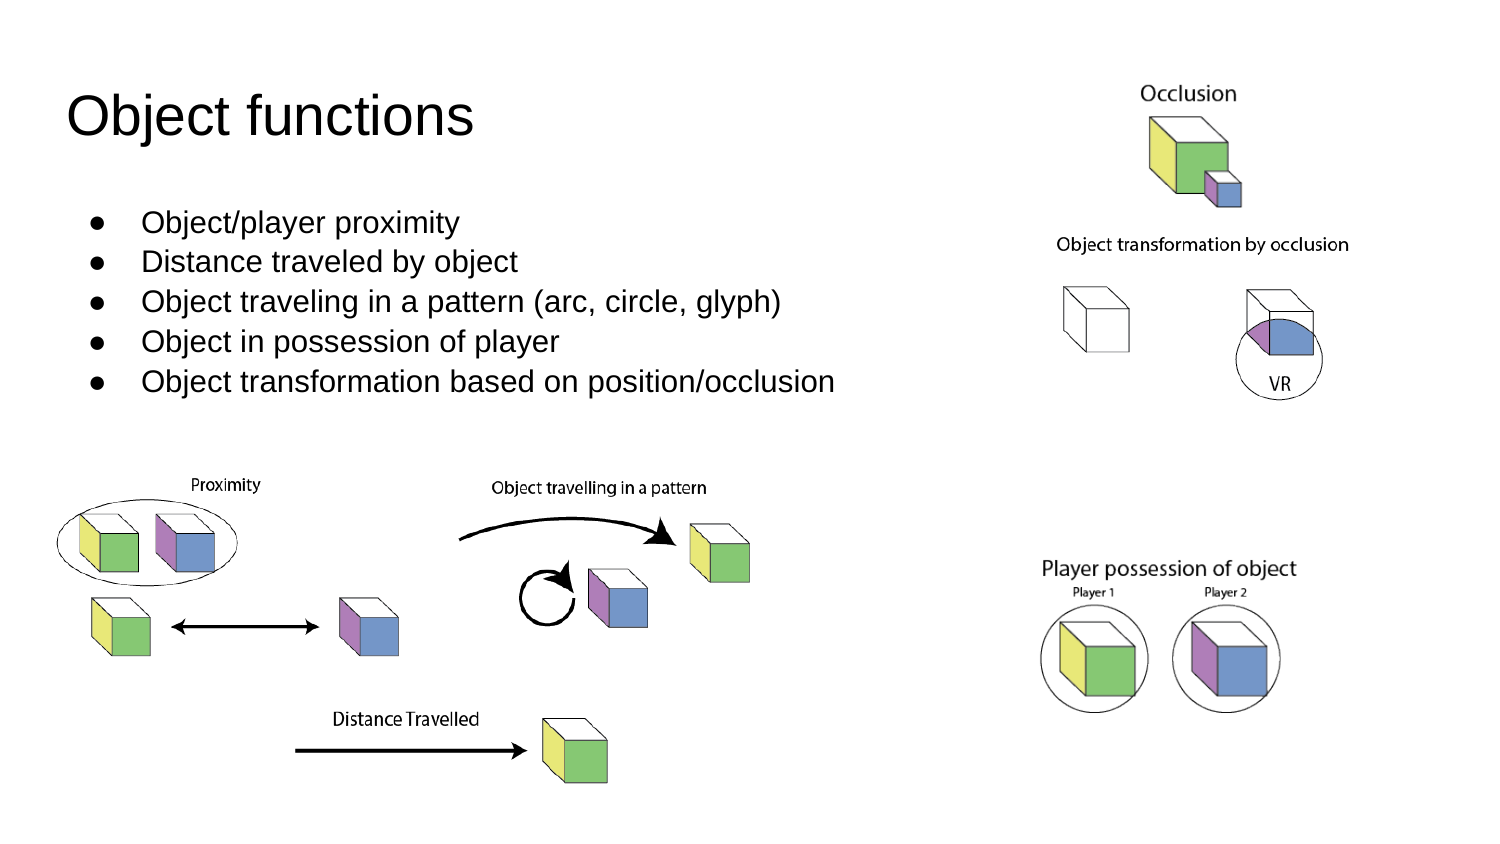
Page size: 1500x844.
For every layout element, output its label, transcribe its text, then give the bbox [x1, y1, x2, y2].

picture [993, 223, 1413, 418]
list Object/player proximity Distance traveled by object Object traveling in a pattern (arc, circle, glyph) Object in possession of player Object transformation based on position/occlusion [51, 184, 1449, 746]
picture [436, 471, 763, 656]
picture [1016, 549, 1323, 726]
title Object functions [51, 68, 1449, 163]
picture [30, 459, 420, 668]
picture [1071, 79, 1307, 219]
picture [266, 696, 621, 792]
